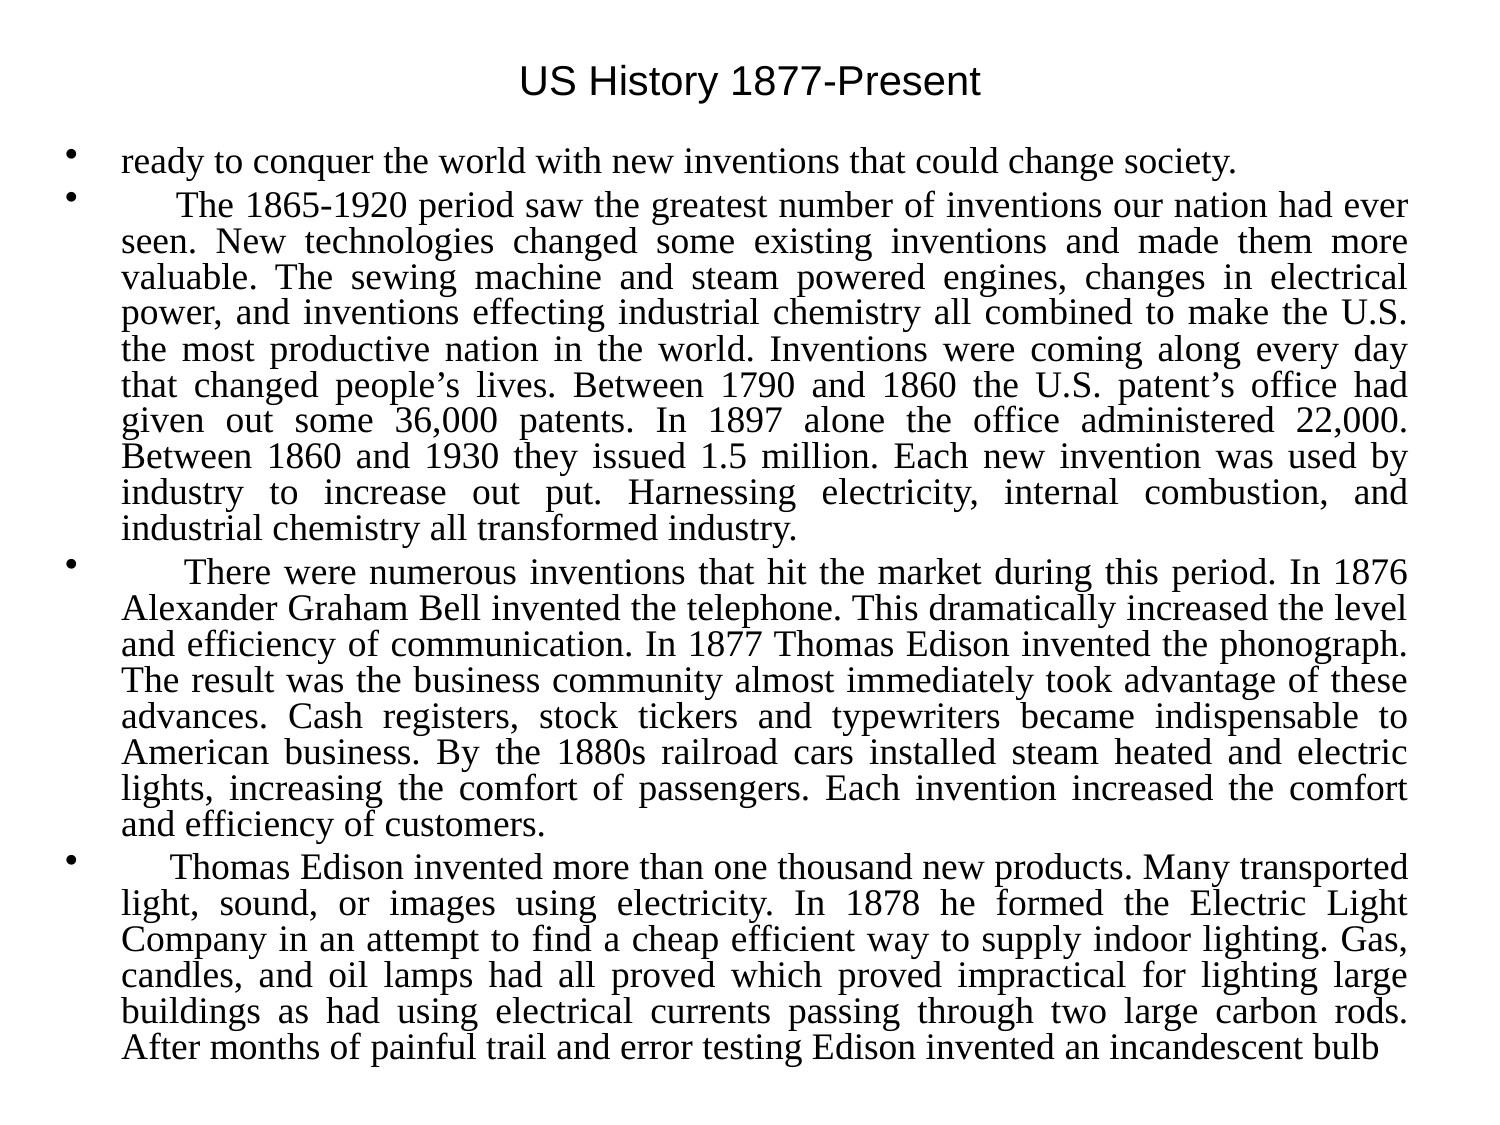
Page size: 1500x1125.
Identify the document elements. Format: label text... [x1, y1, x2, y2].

list ready to conquer the world with new inventions that could change society. The 1865-1920 period saw the greatest number of inventions our nation had ever seen. New technologies changed some existing inventions and made them more valuable. The sewing machine and steam powered engines, changes in electrical power, and inventions effecting industrial chemistry all combined to make the U.S. the most productive nation in the world. Inventions were coming along every day that changed people’s lives. Between 1790 and 1860 the U.S. patent’s office had given out some 36,000 patents. In 1897 alone the office administered 22,000. Between 1860 and 1930 they issued 1.5 million. Each new invention was used by industry to increase out put. Harnessing electricity, internal combustion, and industrial chemistry all transformed industry. There were numerous inventions that hit the market during this period. In 1876 Alexander Graham Bell invented the telephone. This dramatically increased the level and efficiency of communication. In 1877 Thomas Edison invented the phonograph. The result was the business community almost immediately took advantage of these advances. Cash registers, stock tickers and typewriters became indispensable to American business. By the 1880s railroad cars installed steam heated and electric lights, increasing the comfort of passengers. Each invention increased the comfort and efficiency of customers. Thomas Edison invented more than one thousand new products. Many transported light, sound, or images using electricity. In 1878 he formed the Electric Light Company in an attempt to find a cheap efficient way to supply indoor lighting. Gas, candles, and oil lamps had all proved which proved impractical for lighting large buildings as had using electrical currents passing through two large carbon rods. After months of painful trail and error testing Edison invented an incandescent bulb [50, 137, 1425, 1063]
title US History 1877-Present [75, 45, 1425, 113]
